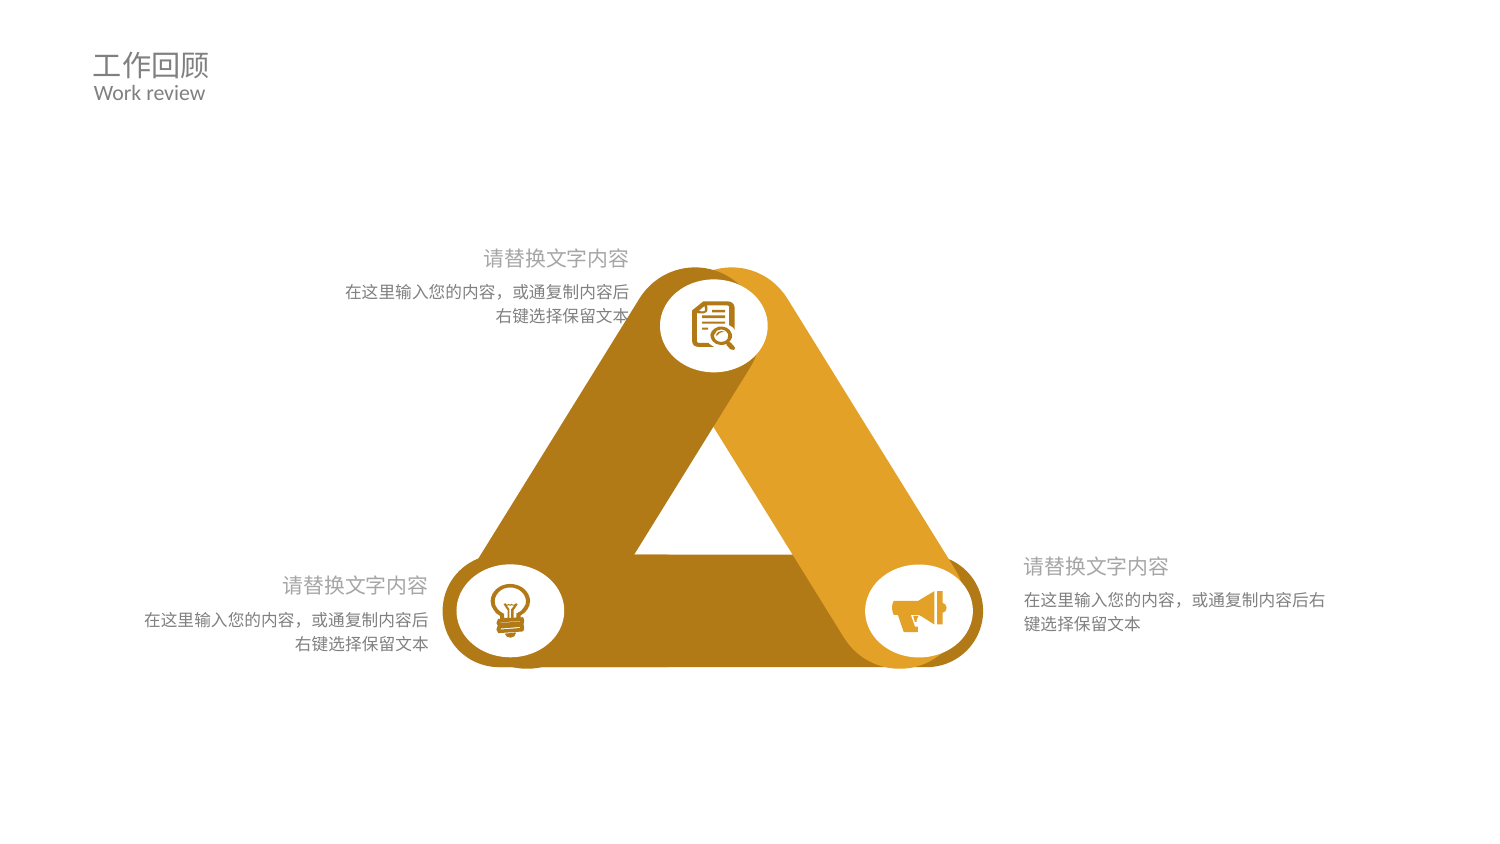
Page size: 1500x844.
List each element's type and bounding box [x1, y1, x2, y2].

text_box [324, 232, 645, 332]
text_box [442, 243, 984, 693]
text_box [123, 560, 444, 660]
text_box [1008, 540, 1341, 641]
